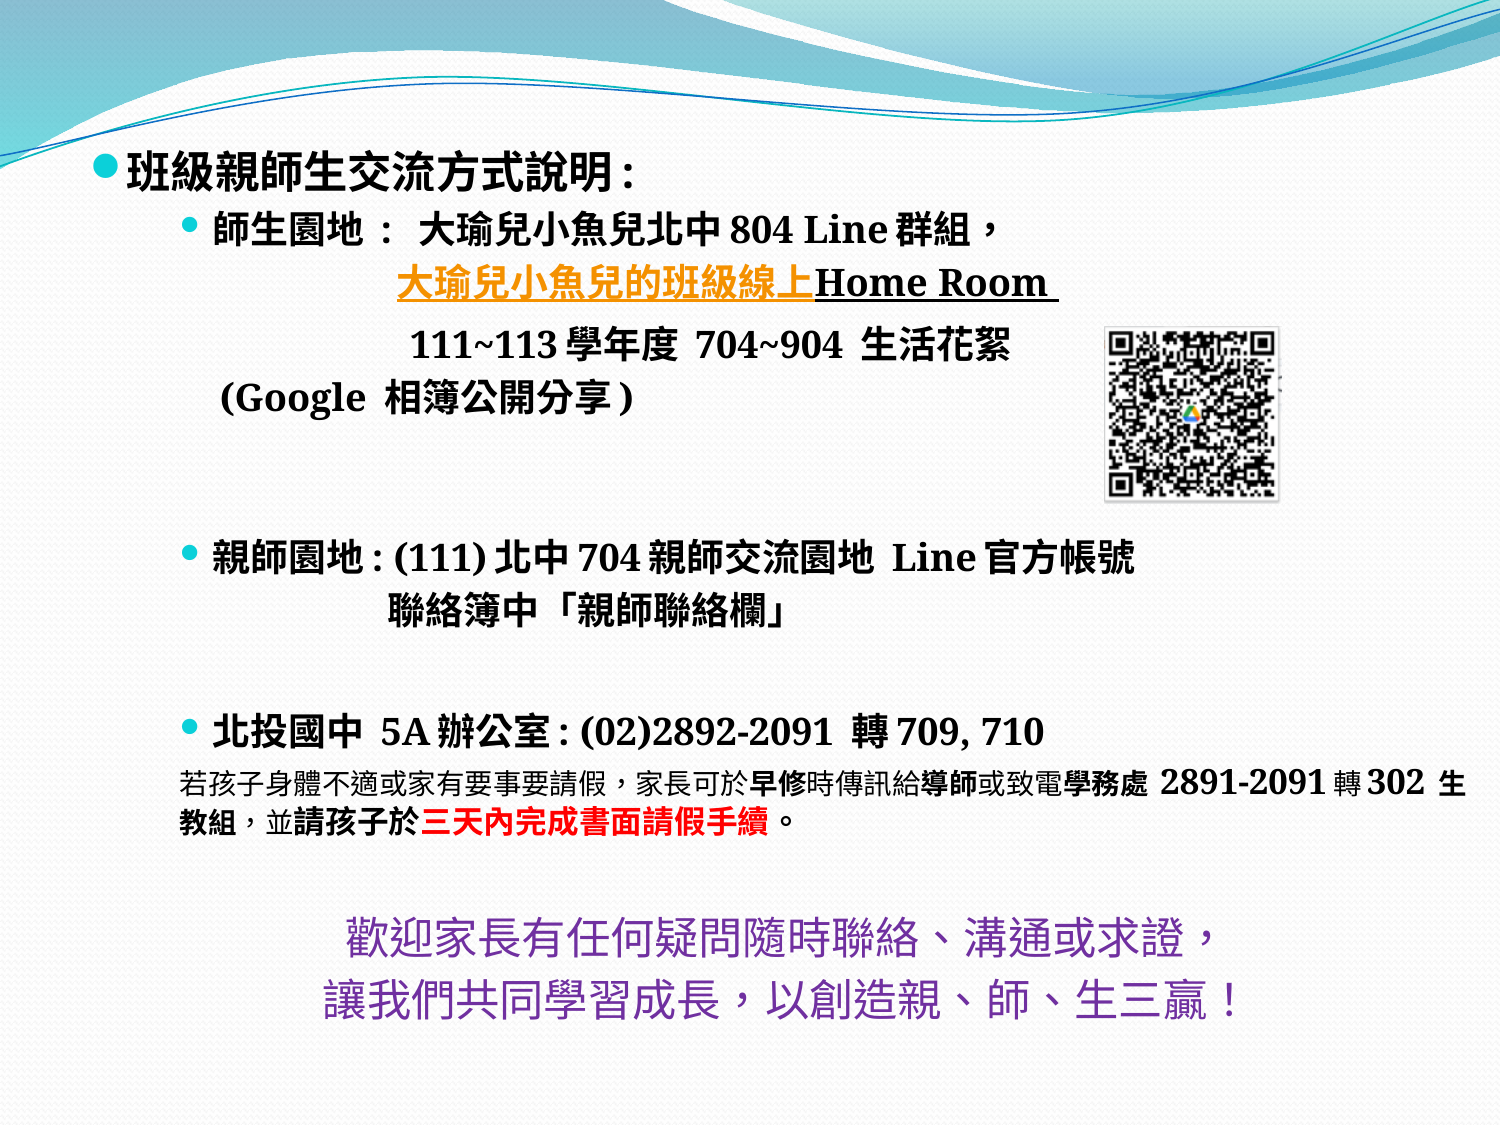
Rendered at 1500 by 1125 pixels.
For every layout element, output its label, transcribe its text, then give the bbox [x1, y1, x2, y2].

picture [1104, 325, 1282, 504]
list 班級親師生交流方式說明: 師生園地 : 大瑜兒小魚兒北中804 Line群組， 大瑜兒小魚兒的班級線上Home Room 111~113學年度 704~904 生活花絮 (Google 相簿公開分享) 親師園地: (111)北中704親師交流園地 Line官方帳號 聯絡簿中「親師聯絡欄」 北投國中 5A辦公室: (02)2892-2091 轉709, 710 若孩子身體不適或家有要事要請假，家長可於早修時傳訊給導師或致電學務處 2891-2091轉302 生教組，並請孩子於三天內完成書面請假手續。 歡迎家長有任何疑問隨時聯絡、溝通或求證， 讓我們共同學習成長，以創造親、師、生三贏！ [75, 137, 1500, 1038]
